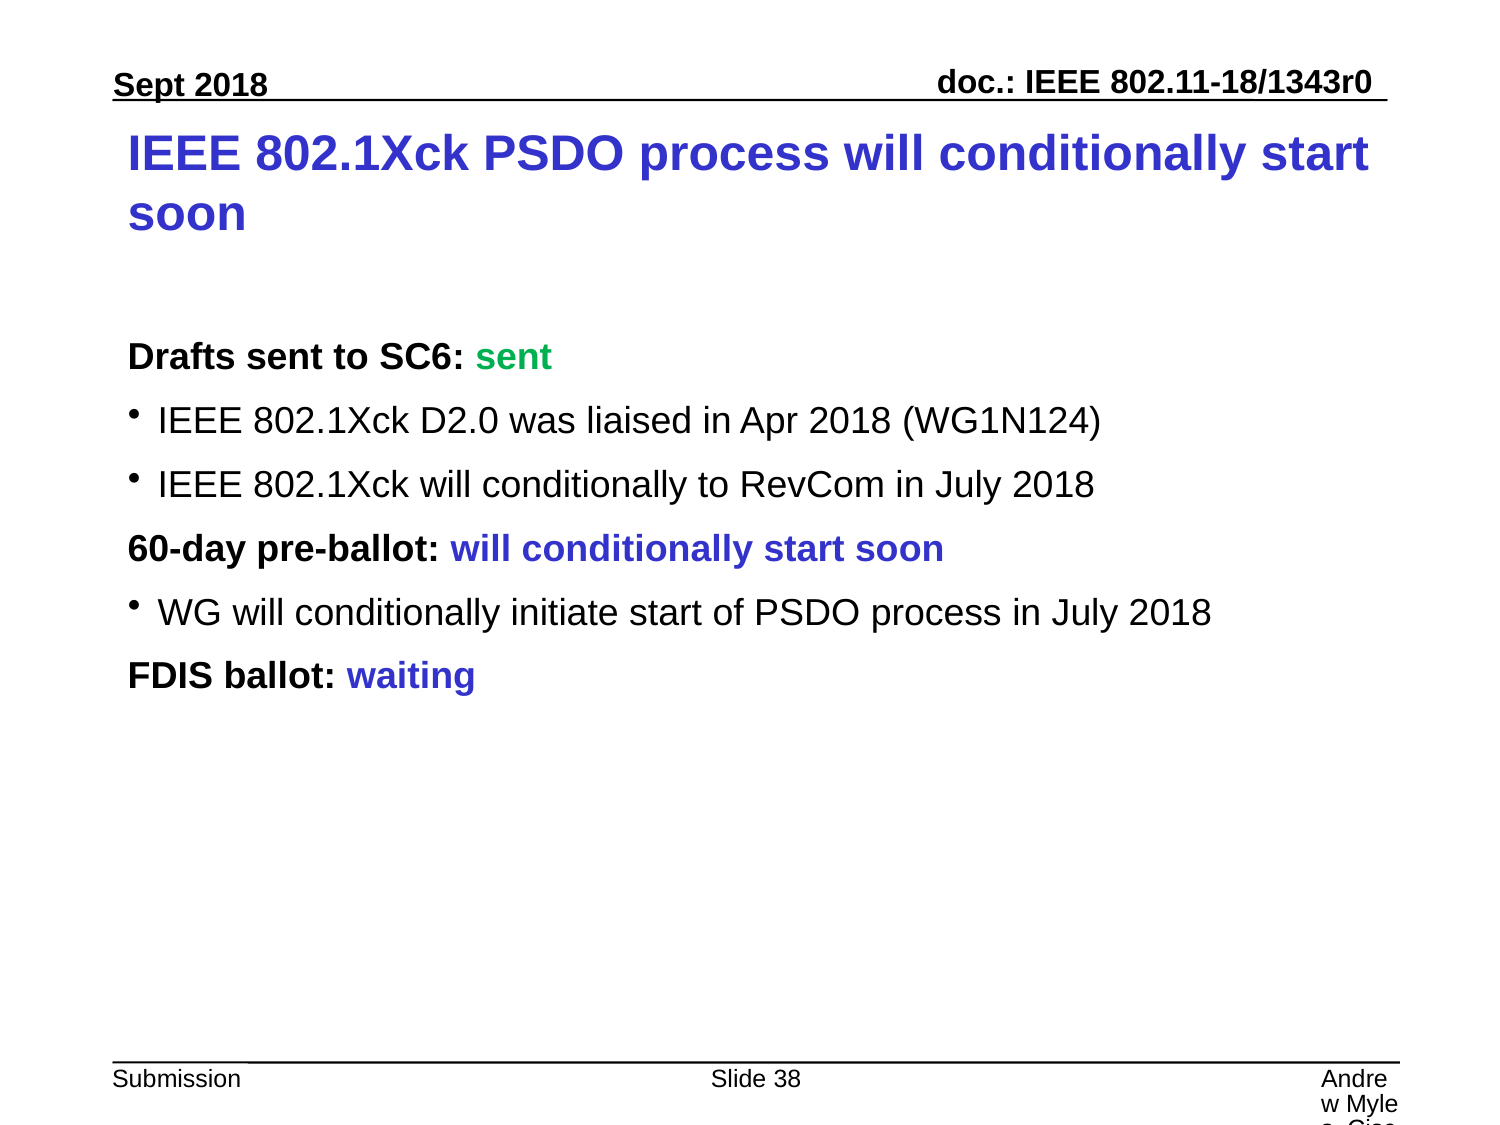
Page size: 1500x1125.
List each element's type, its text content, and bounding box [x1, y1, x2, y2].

slide_number Slide 38 [709, 1061, 803, 1093]
title IEEE 802.1Xck PSDO process will conditionally start soon [112, 112, 1388, 288]
list Drafts sent to SC6: sent IEEE 802.1Xck D2.0 was liaised in Apr 2018 (WG1N124) IEEE 802.1Xck will conditionally to RevCom in July 2018 60-day pre-ballot: will conditionally start soon WG will conditionally initiate start of PSDO process in July 2018 FDIS ballot: waiting [112, 324, 1388, 1000]
footer Andrew Myles, Cisco [1320, 1061, 1402, 1093]
